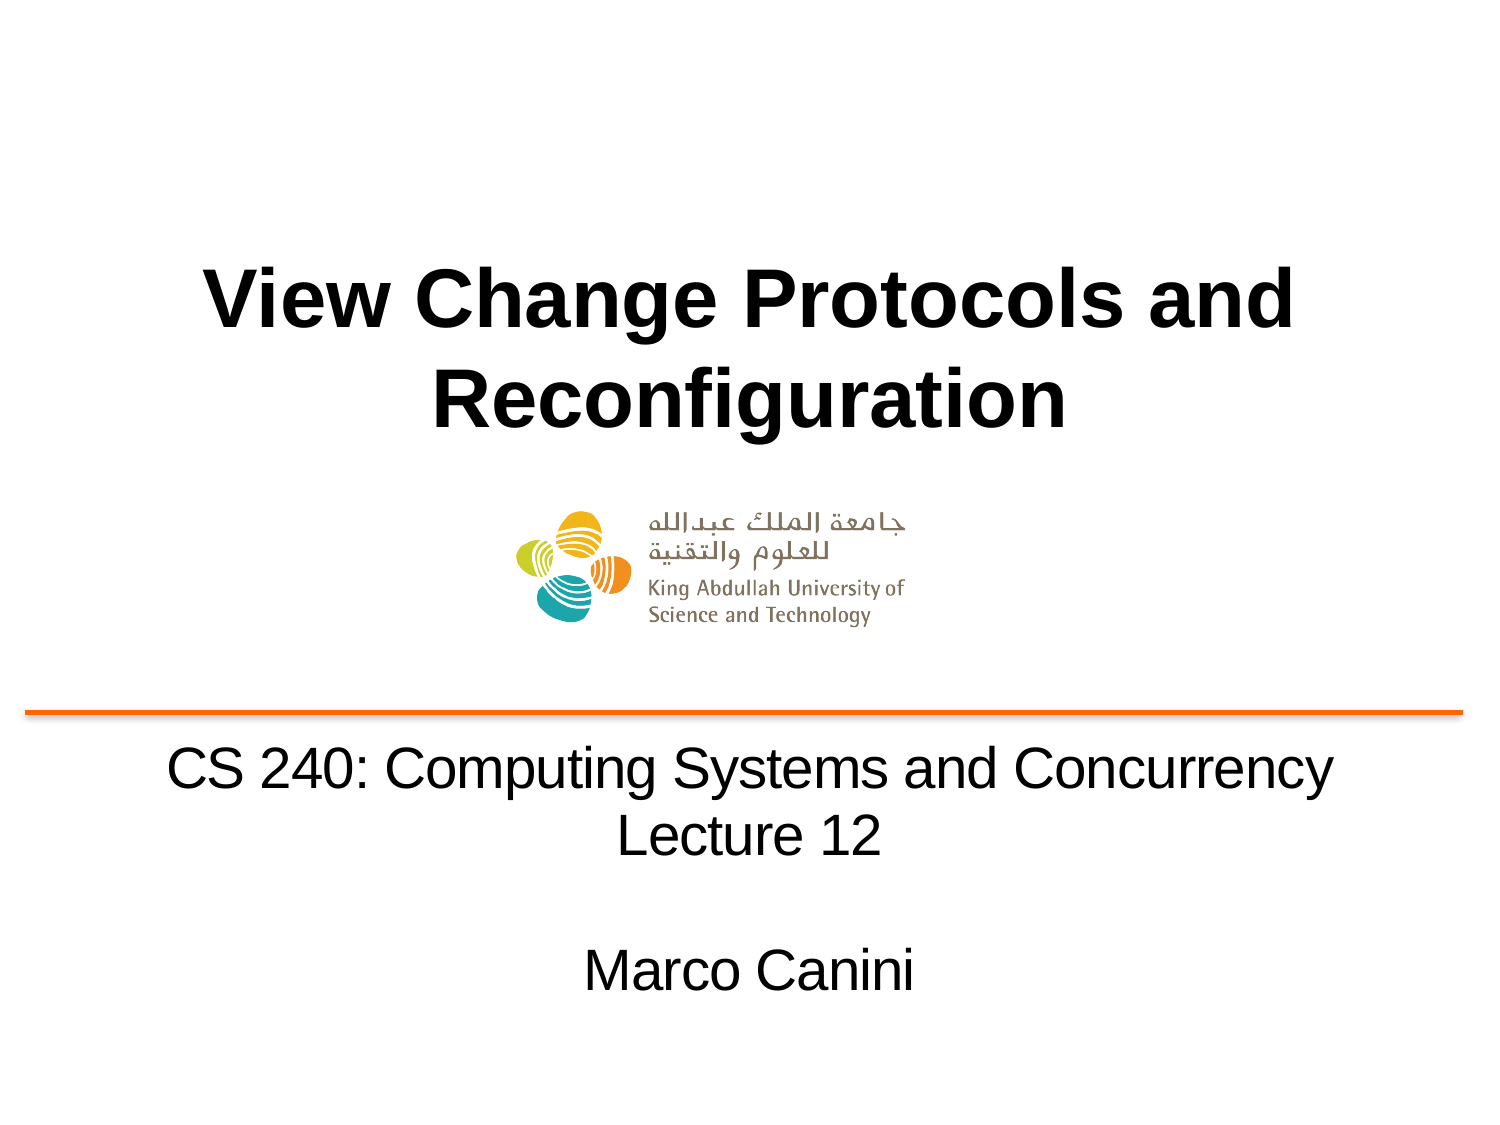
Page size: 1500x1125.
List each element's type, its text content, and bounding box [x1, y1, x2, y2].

picture [472, 480, 1028, 662]
subtitle CS 240: Computing Systems and Concurrency Lecture 12 Marco Canini [62, 737, 1438, 1026]
title View Change Protocols and Reconfiguration [62, 112, 1438, 453]
